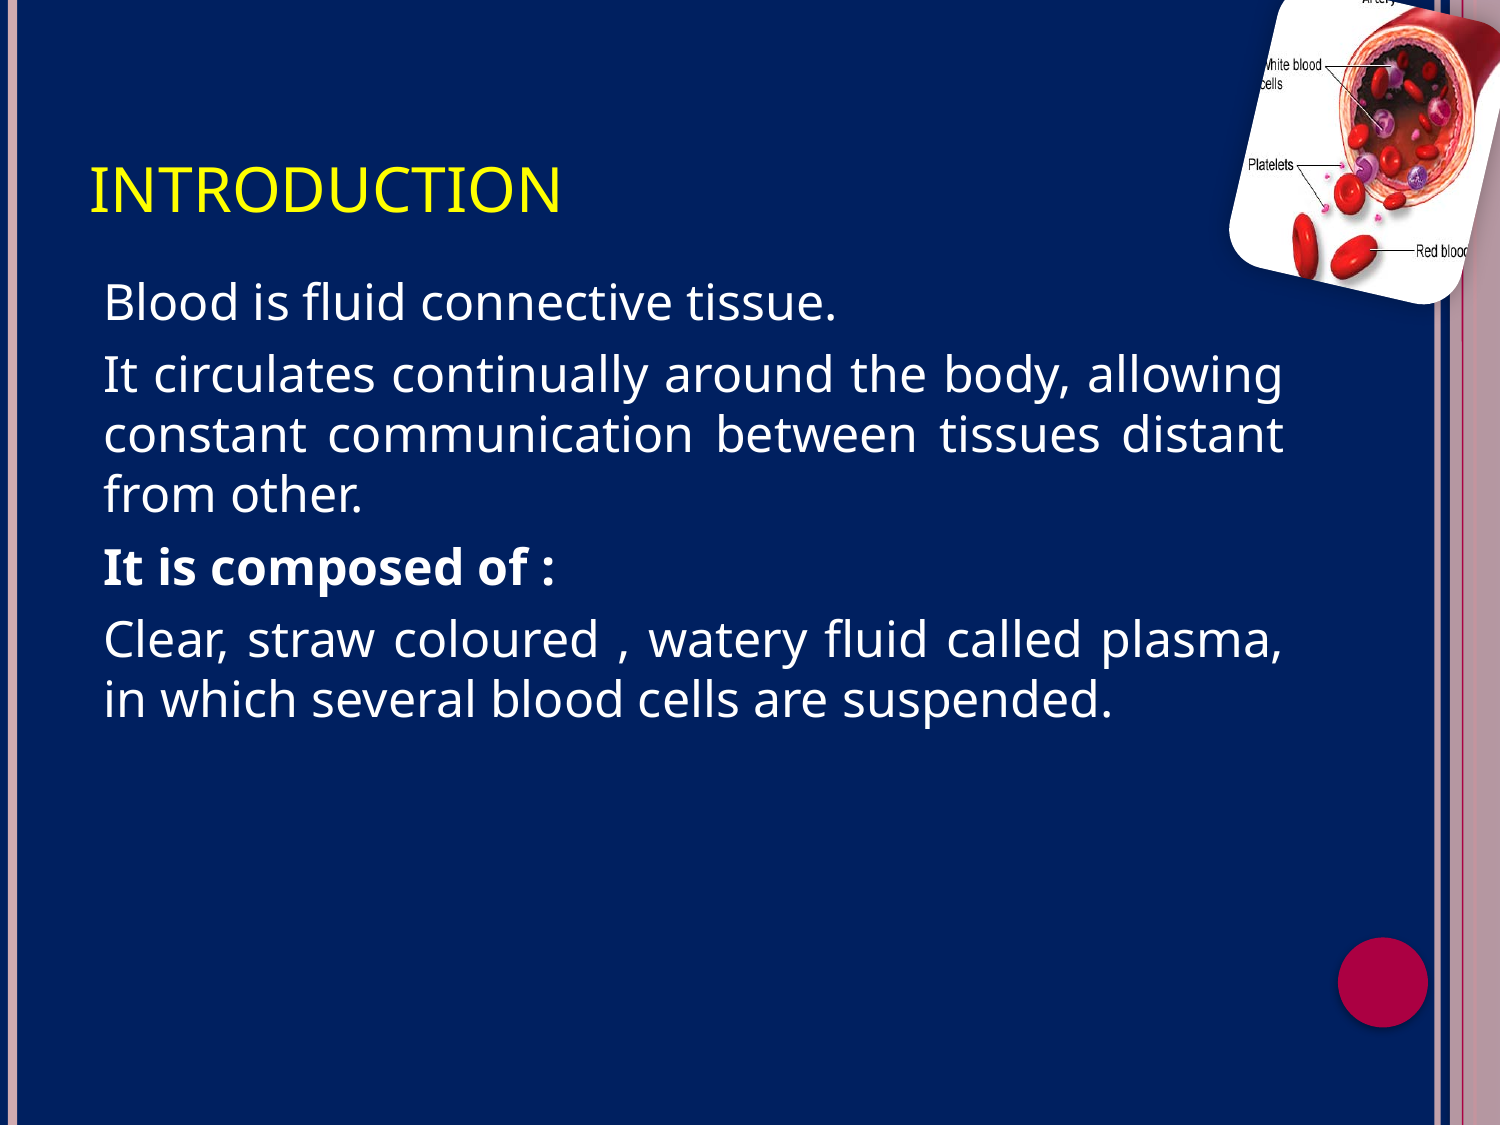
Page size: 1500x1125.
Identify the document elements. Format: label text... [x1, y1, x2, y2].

picture [1229, 0, 1500, 305]
list Blood is fluid connective tissue. It circulates continually around the body, allowing constant communication between tissues distant from other. It is composed of : Clear, straw coloured , watery fluid called plasma, in which several blood cells are suspended. [75, 262, 1300, 1062]
title INTRODUCTION [75, 45, 1244, 233]
